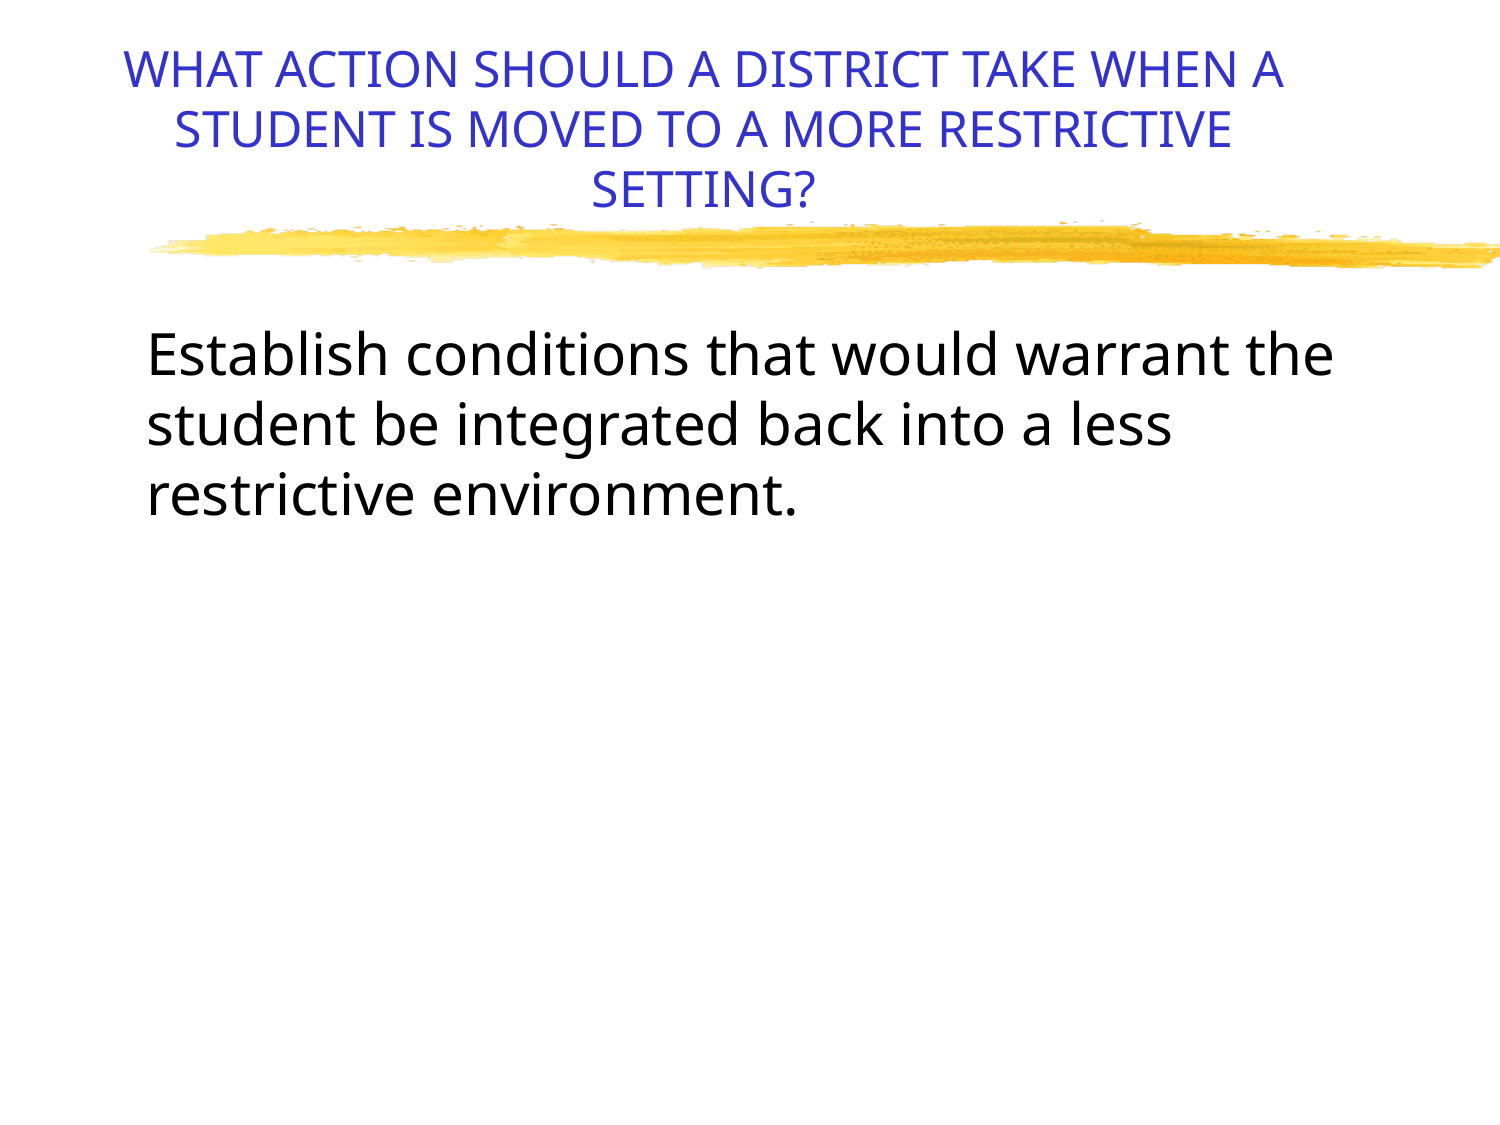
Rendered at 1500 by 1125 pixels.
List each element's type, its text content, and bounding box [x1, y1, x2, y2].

list Establish conditions that would warrant the student be integrated back into a less restrictive environment. [75, 309, 1417, 994]
picture [150, 215, 1500, 279]
title What action should a district take when a student is moved to a more restrictive setting? [66, 37, 1342, 225]
